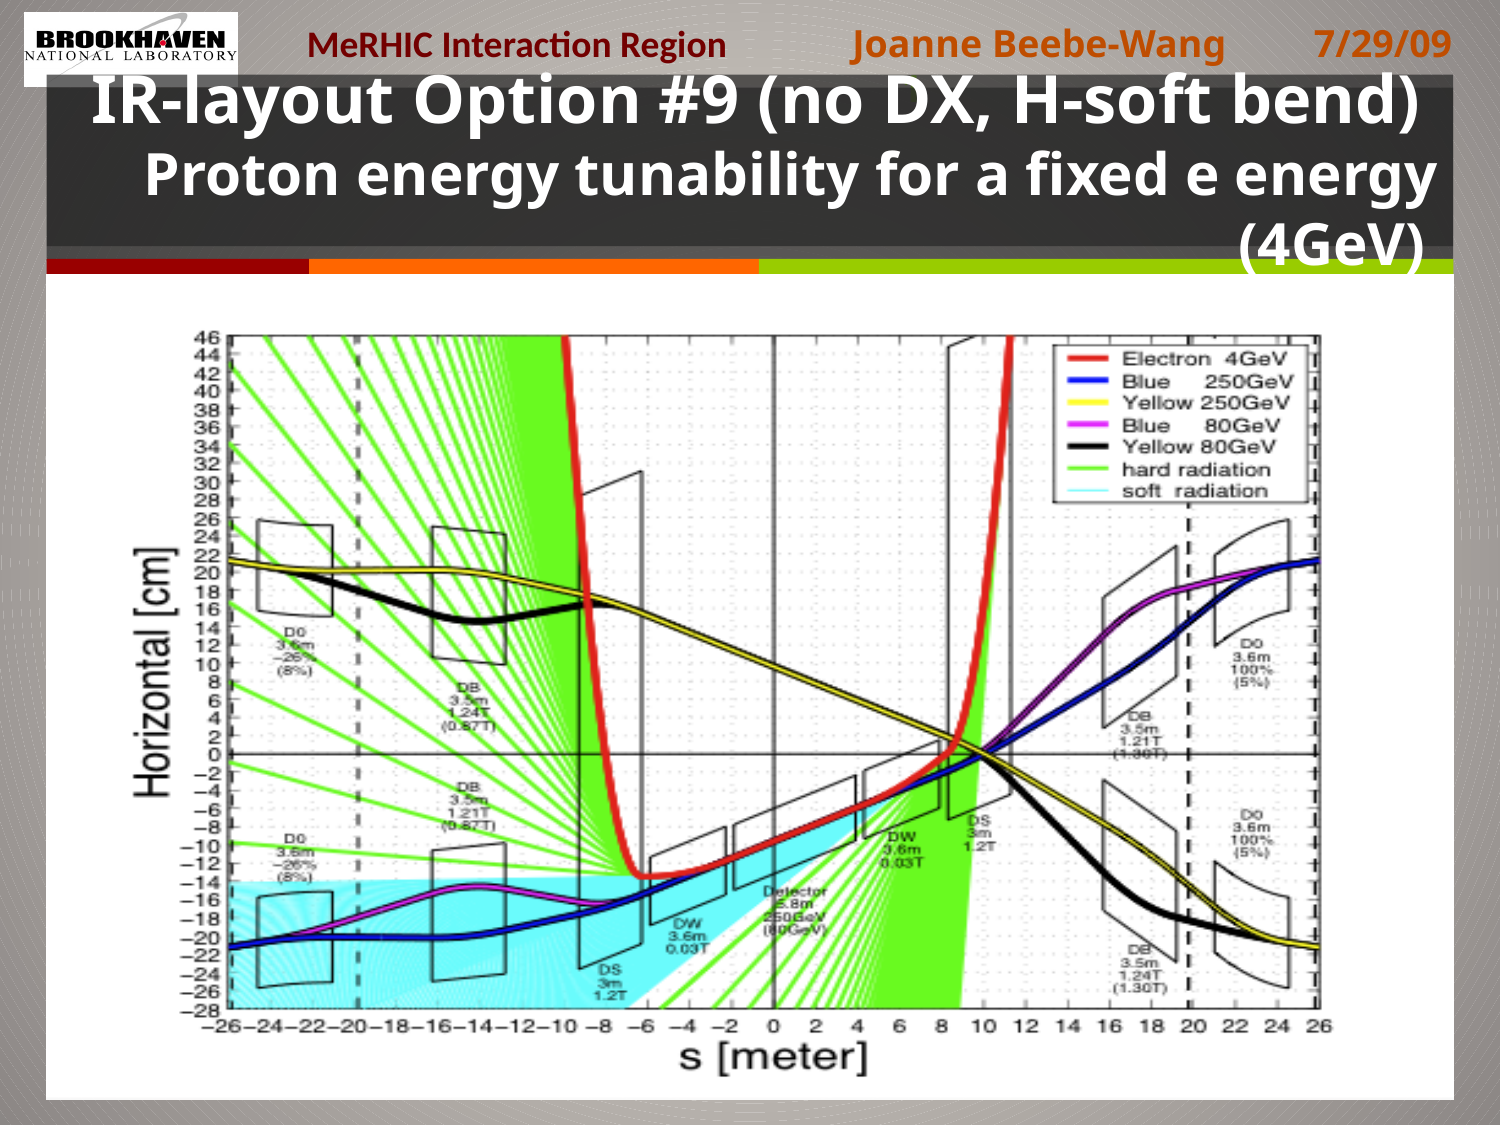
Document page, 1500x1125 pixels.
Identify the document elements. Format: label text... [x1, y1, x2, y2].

picture [24, 12, 238, 87]
title IR-layout Option #9 (no DX, H-soft bend) Proton energy tunability for a fixed e energy (4GeV) [46, 87, 1454, 247]
picture [46, 274, 1454, 1101]
